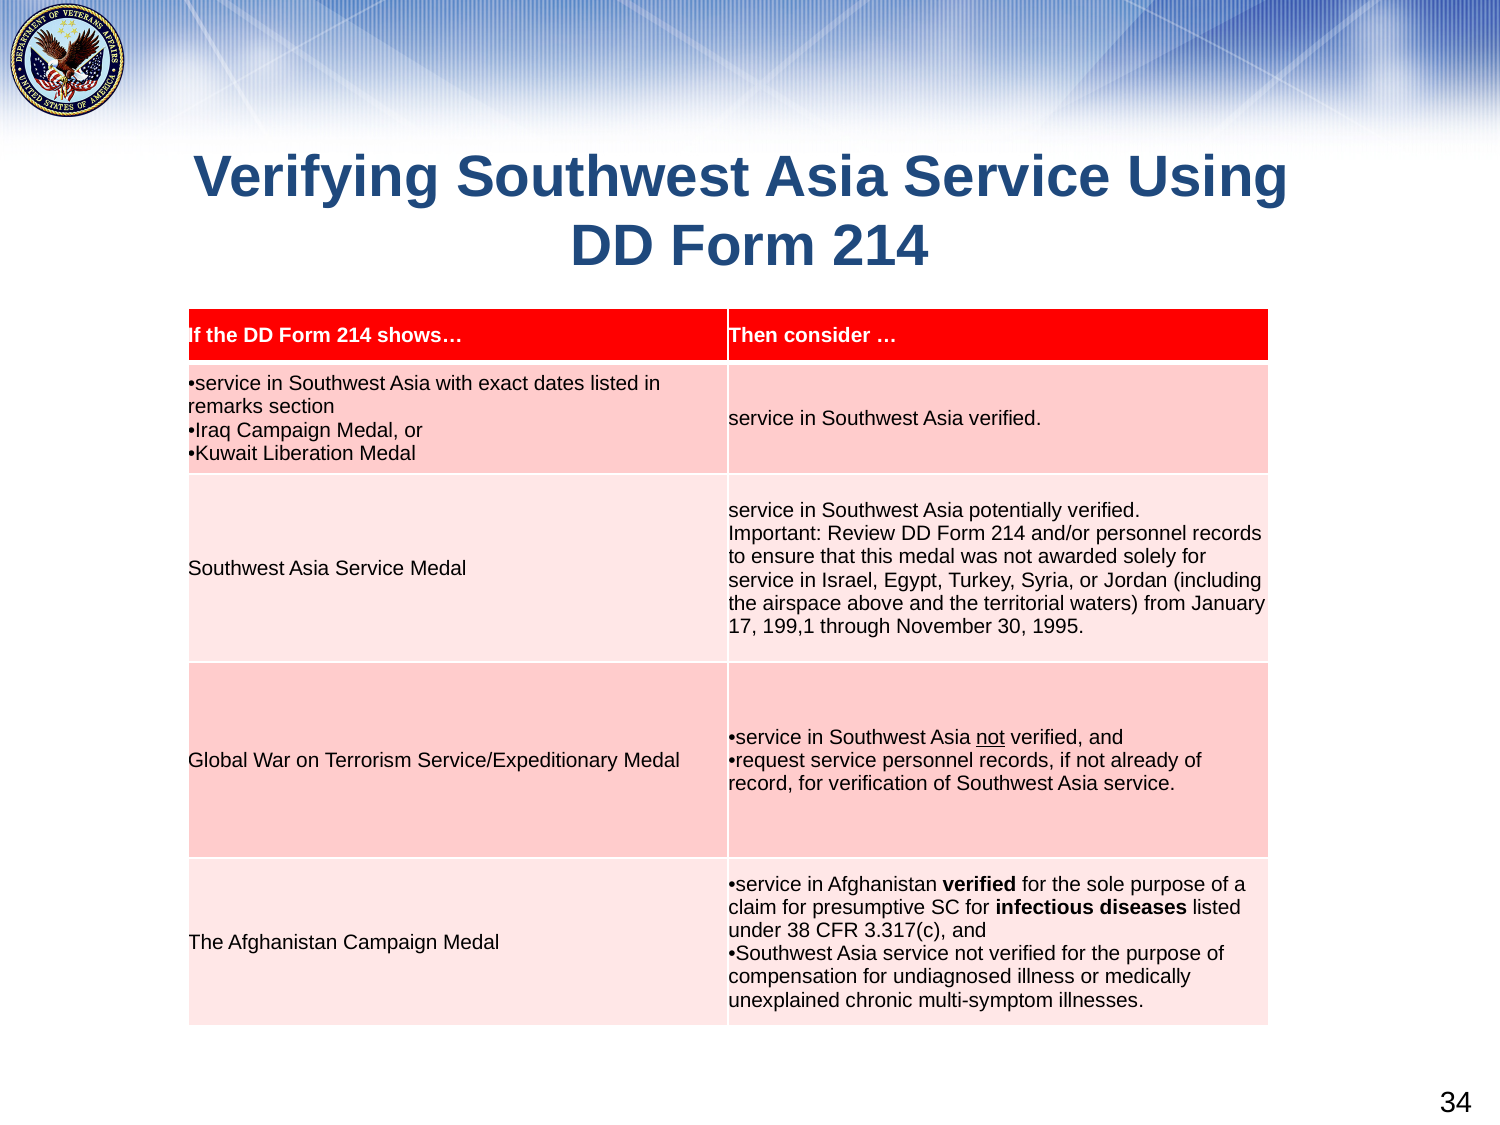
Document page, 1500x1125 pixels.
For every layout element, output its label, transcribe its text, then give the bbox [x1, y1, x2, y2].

table_cell service in Southwest Asia with exact dates listed in remarks section Iraq Campaign Medal, or Kuwait Liberation Medal [189, 365, 727, 473]
table_cell Southwest Asia Service Medal [189, 475, 727, 661]
table_header Then consider … [729, 309, 1268, 360]
table_header If the DD Form 214 shows… [189, 309, 727, 360]
table_cell service in Afghanistan verified for the sole purpose of a claim for presumptive SC for infectious diseases listed under 38 CFR 3.317(c), and Southwest Asia service not verified for the purpose of compensation for undiagnosed illness or medically unexplained chronic multi-symptom illnesses. [729, 859, 1268, 1025]
picture [0, 0, 1500, 130]
title Verifying Southwest Asia Service Using DD Form 214 [0, 130, 1500, 309]
slide_number 34 [1136, 1083, 1487, 1125]
table_cell The Afghanistan Campaign Medal [189, 859, 727, 1025]
table_cell service in Southwest Asia verified. [729, 365, 1268, 473]
picture [0, 309, 1500, 1062]
table_cell Global War on Terrorism Service/Expeditionary Medal [189, 663, 727, 857]
table_cell service in Southwest Asia not verified, and request service personnel records, if not already of record, for verification of Southwest Asia service. [729, 663, 1268, 857]
table_cell service in Southwest Asia potentially verified. Important: Review DD Form 214 and/or personnel records to ensure that this medal was not awarded solely for service in Israel, Egypt, Turkey, Syria, or Jordan (including the airspace above and the territorial waters) from January 17, 199,1 through November 30, 1995. [729, 475, 1268, 661]
